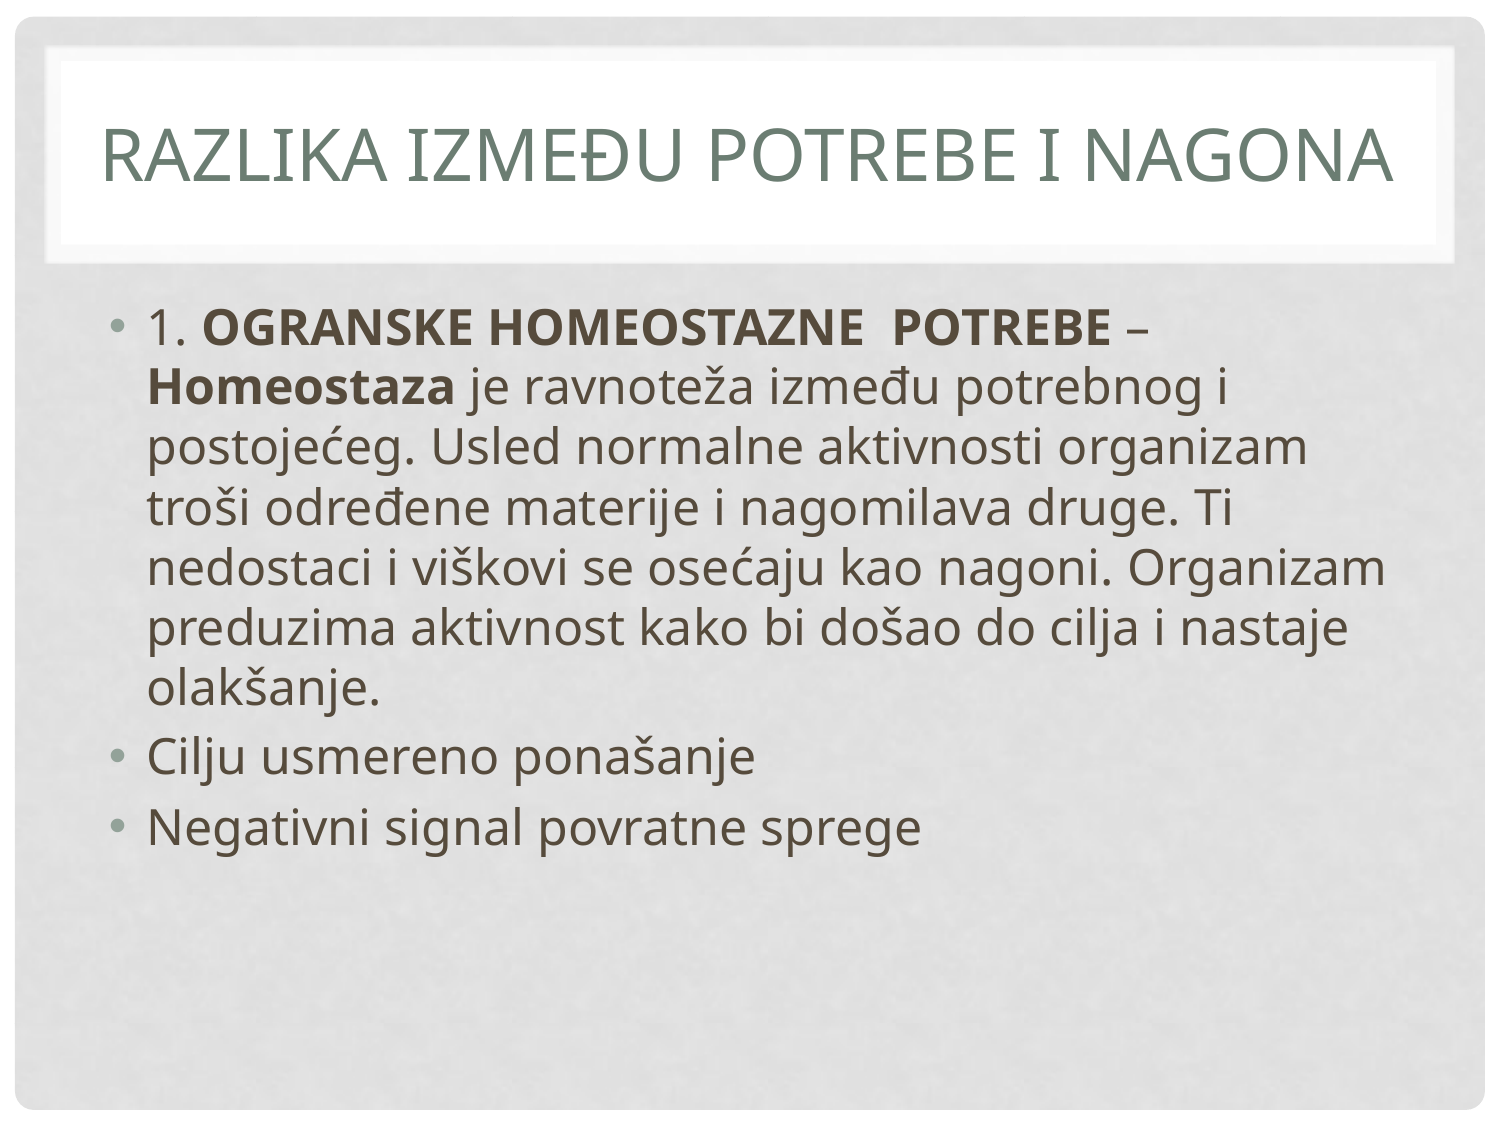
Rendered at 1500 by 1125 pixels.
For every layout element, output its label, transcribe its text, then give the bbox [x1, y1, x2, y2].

title Razlika između potrebe i nagona [69, 66, 1425, 238]
list 1. OGRANSKE HOMEOSTAZNE POTREBE – Homeostaza je ravnoteža između potrebnog i postojećeg. Usled normalne aktivnosti organizam troši određene materije i nagomilava druge. Ti nedostaci i viškovi se osećaju kao nagoni. Organizam preduzima aktivnost kako bi došao do cilja i nastaje olakšanje. Cilju usmereno ponašanje Negativni signal povratne sprege [75, 287, 1425, 1005]
